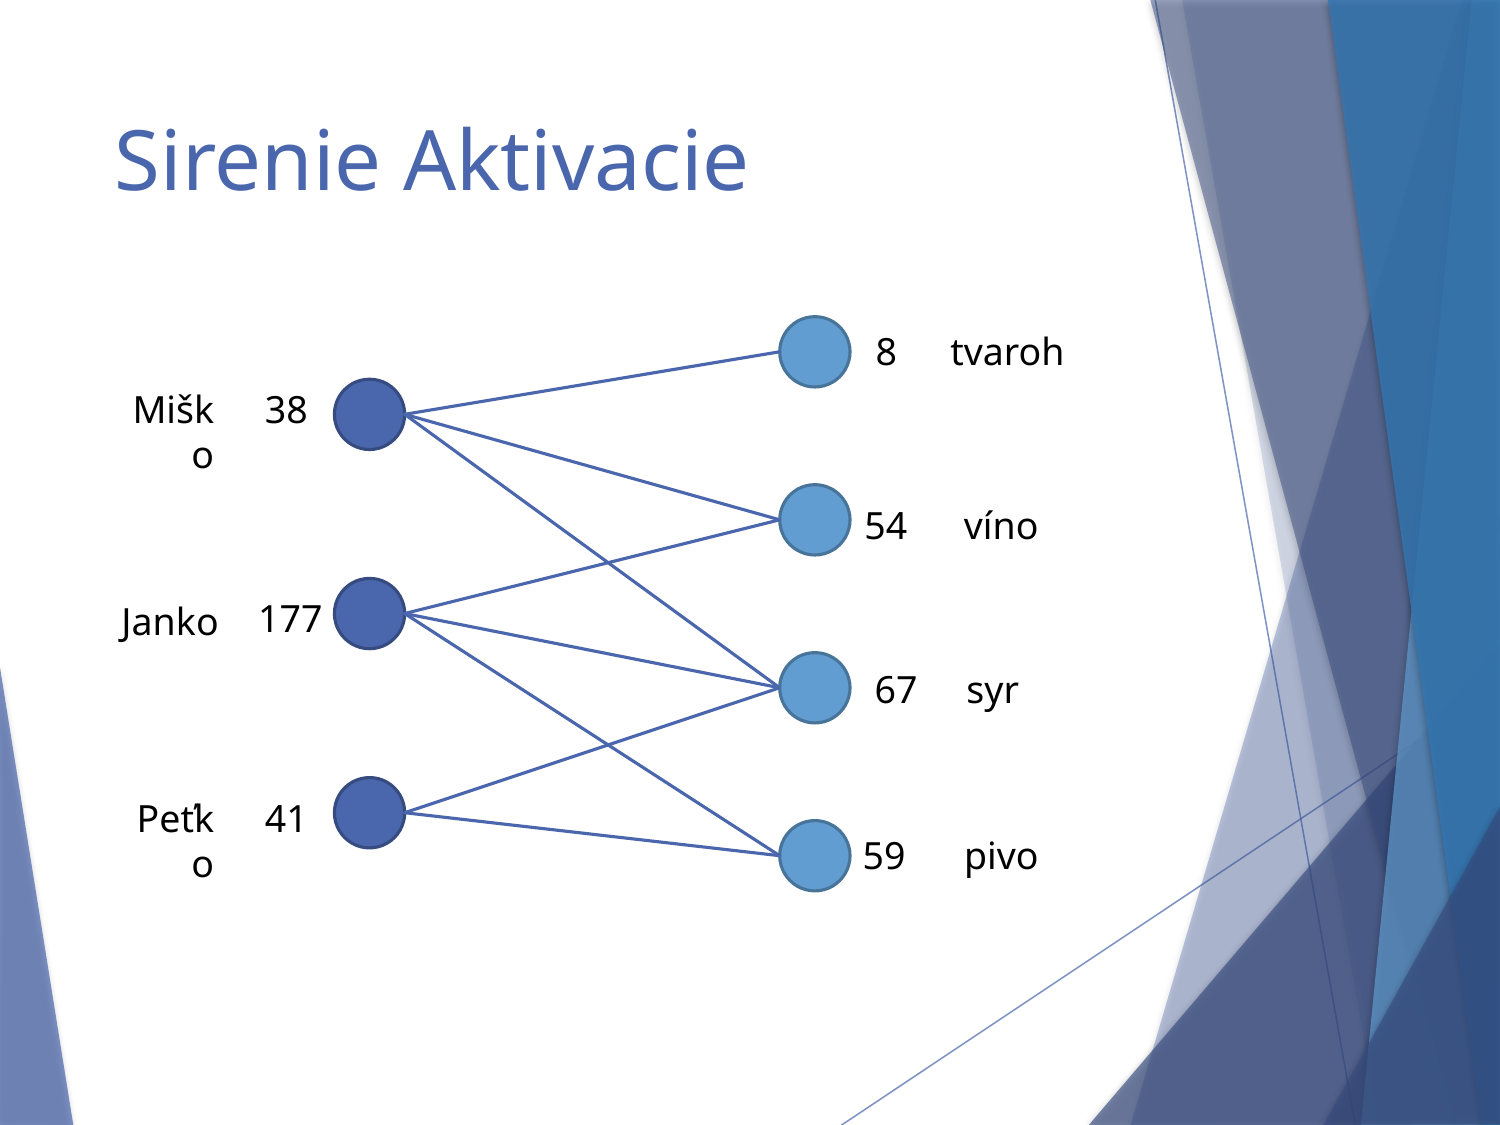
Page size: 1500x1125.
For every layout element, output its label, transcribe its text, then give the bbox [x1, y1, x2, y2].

text_box [784, 651, 852, 725]
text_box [404, 812, 781, 857]
text_box [332, 776, 398, 850]
text_box [778, 315, 852, 389]
text_box Janko [106, 590, 234, 650]
text_box [338, 576, 398, 651]
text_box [404, 612, 781, 689]
text_box víno [949, 494, 1054, 554]
text_box [332, 377, 399, 452]
text_box 177 [243, 588, 338, 648]
text_box Peťko [99, 787, 229, 892]
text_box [404, 413, 781, 612]
text_box 54 [849, 494, 923, 554]
title Sirenie Aktivacie [99, 99, 1142, 317]
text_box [404, 351, 781, 413]
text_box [404, 697, 781, 812]
text_box Miško [99, 379, 229, 484]
text_box syr [951, 658, 1034, 719]
text_box pivo [949, 824, 1054, 885]
text_box 38 [240, 379, 323, 439]
text_box [784, 483, 849, 557]
text_box 8 [860, 320, 912, 381]
text_box [779, 819, 848, 893]
text_box 41 [240, 787, 323, 847]
text_box 59 [848, 824, 921, 885]
text_box 67 [859, 658, 933, 719]
text_box tvaroh [935, 320, 1080, 381]
